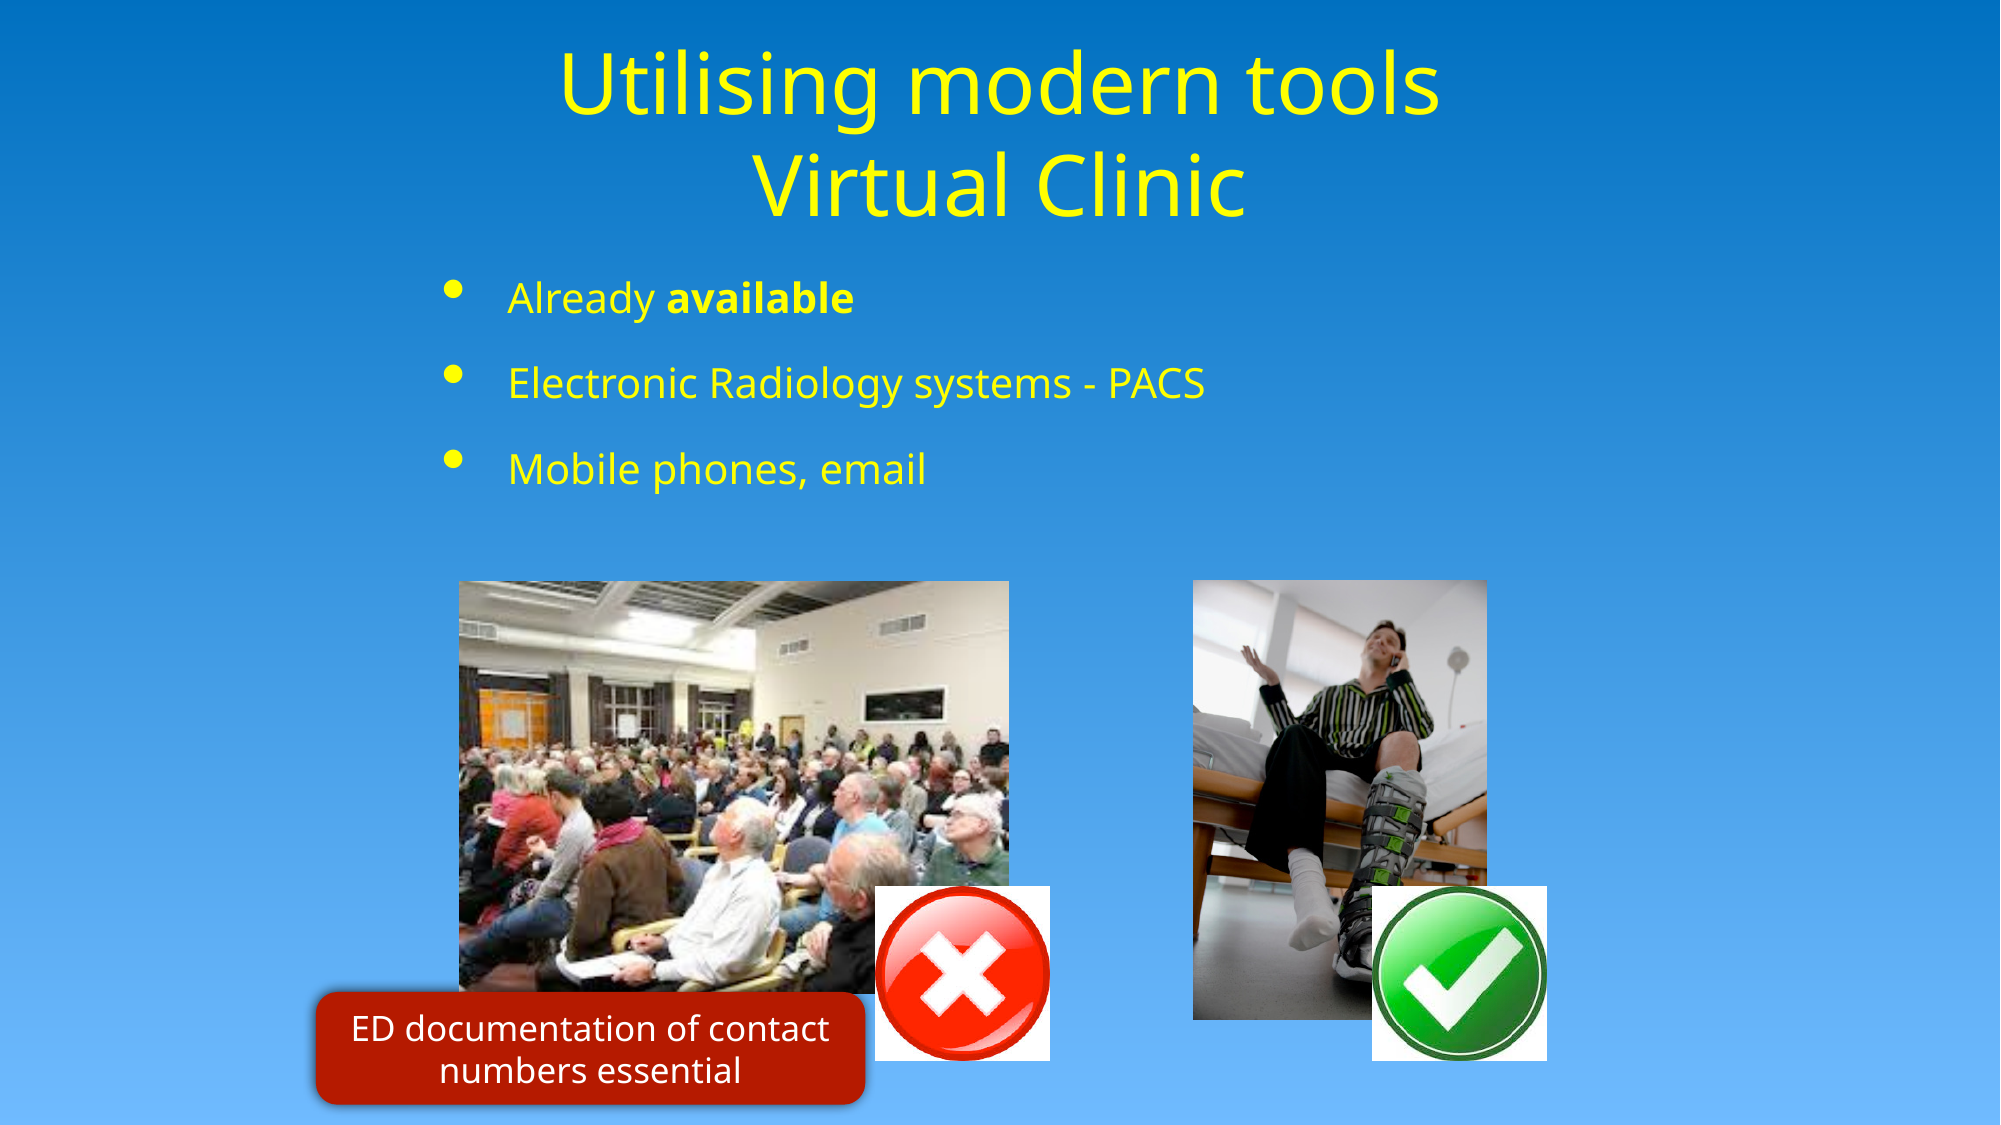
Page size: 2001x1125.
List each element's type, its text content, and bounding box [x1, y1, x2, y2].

list Already available Electronic Radiology systems - PACS Mobile phones, email [395, 162, 1604, 603]
picture [1193, 579, 1547, 1061]
text_box ED documentation of contact numbers essential [315, 991, 866, 1105]
title Utilising modern tools Virtual Clinic [395, 28, 1604, 162]
picture [459, 581, 1050, 1061]
